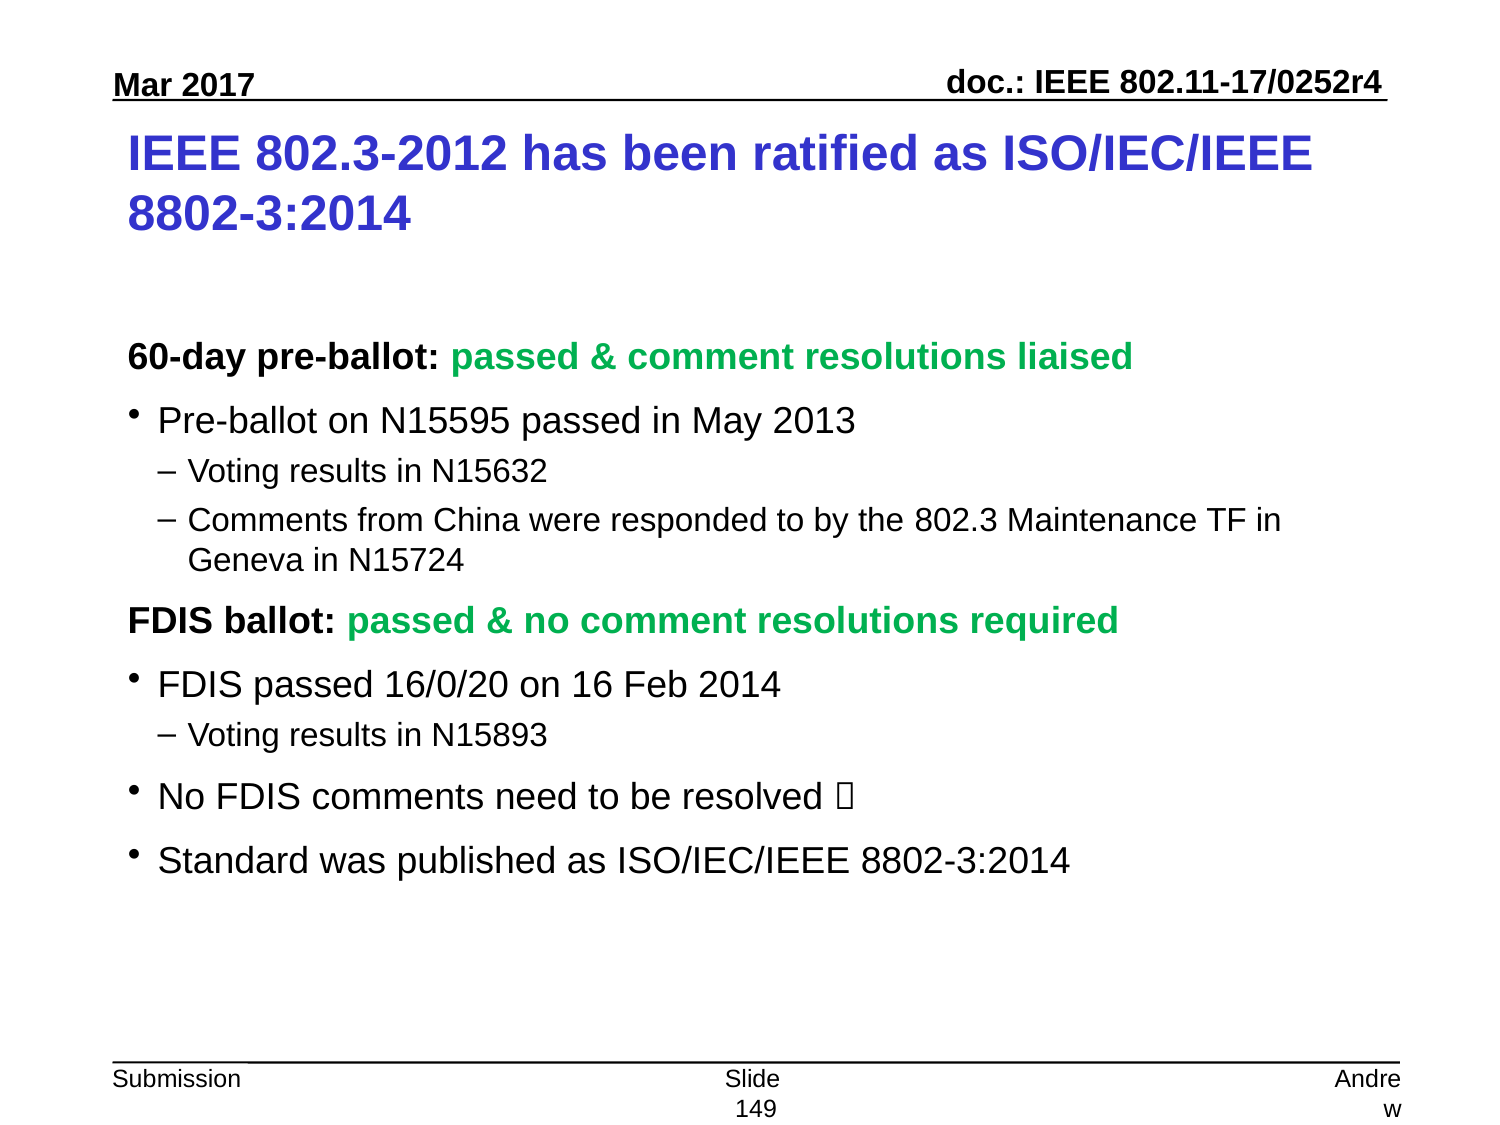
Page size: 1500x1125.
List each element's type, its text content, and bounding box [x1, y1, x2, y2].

slide_number Slide 149 [709, 1061, 803, 1093]
title IEEE 802.3-2012 has been ratified as ISO/IEC/IEEE 8802-3:2014 [112, 112, 1388, 288]
footer Andrew Myles, Cisco [1320, 1061, 1402, 1093]
list 60-day pre-ballot: passed & comment resolutions liaised Pre-ballot on N15595 passed in May 2013 Voting results in N15632 Comments from China were responded to by the 802.3 Maintenance TF in Geneva in N15724 FDIS ballot: passed & no comment resolutions required FDIS passed 16/0/20 on 16 Feb 2014 Voting results in N15893 No FDIS comments need to be resolved  Standard was published as ISO/IEC/IEEE 8802-3:2014 [112, 324, 1388, 1000]
